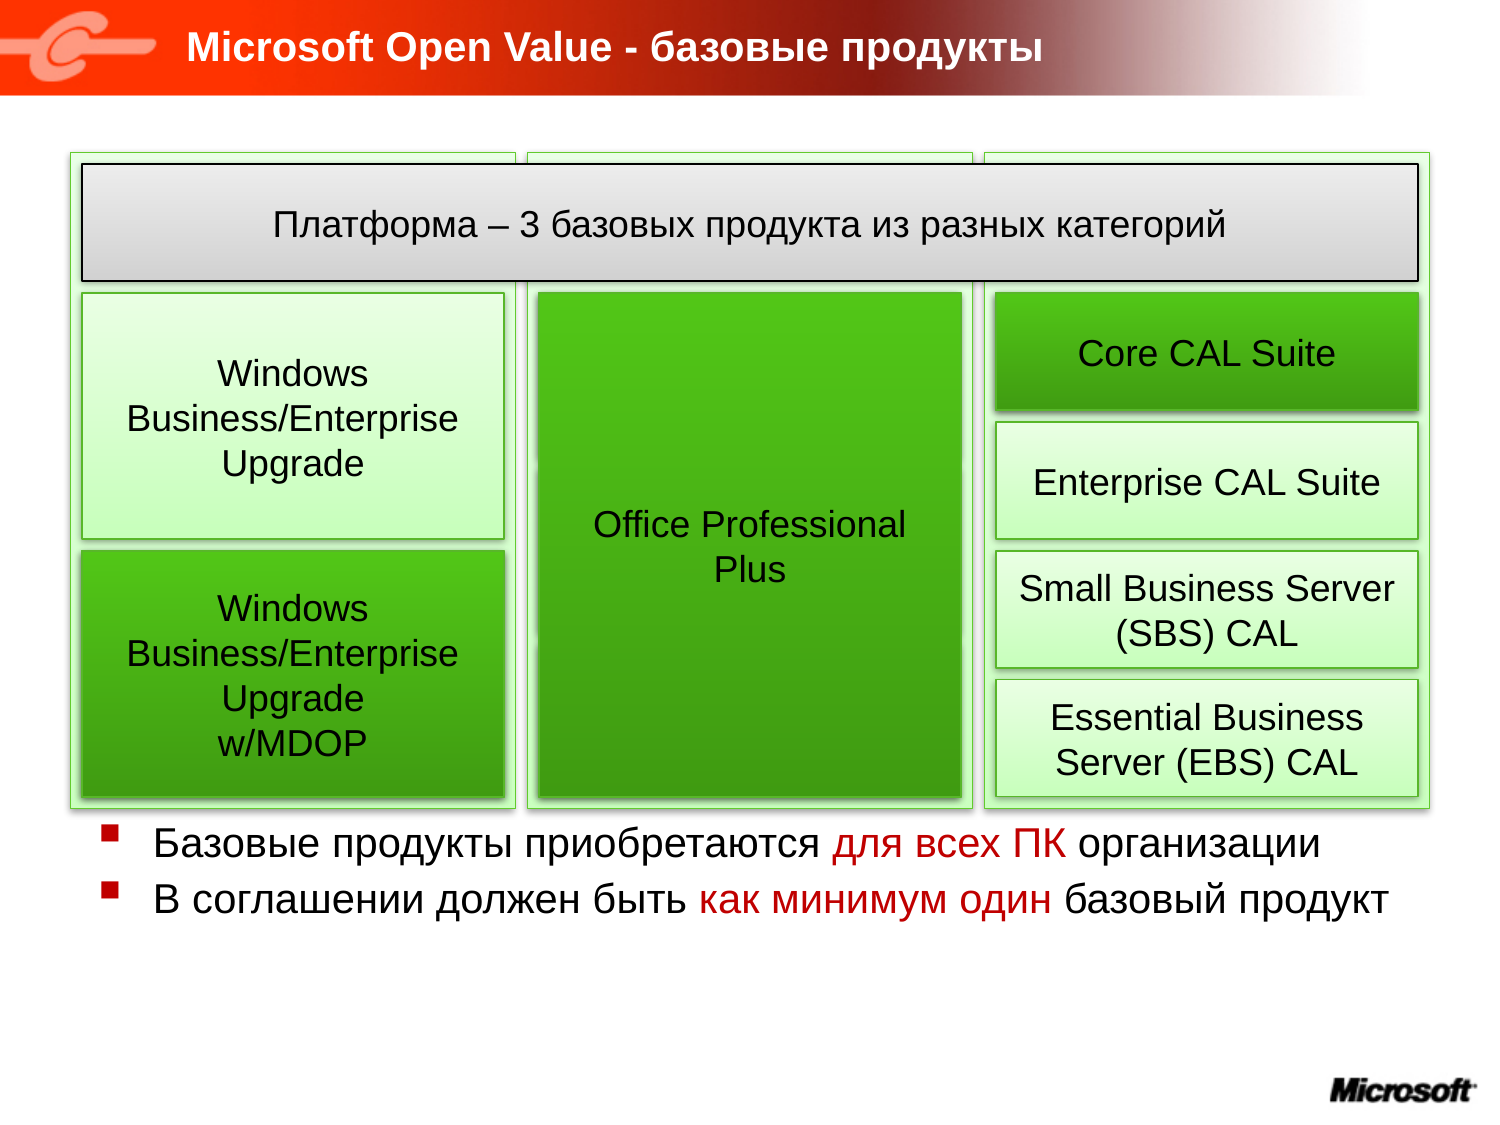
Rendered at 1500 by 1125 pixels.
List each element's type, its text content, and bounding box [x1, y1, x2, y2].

text_box Small Business Server (SBS) CAL [995, 550, 1419, 669]
text_box Настольная ОС система Windows [70, 152, 516, 809]
text_box Enterprise CAL Suite [995, 421, 1419, 540]
title Microsoft Open Value - базовые продукты [170, 0, 1471, 91]
text_box Core CAL Suite [995, 292, 1419, 411]
text_box Windows Business/Enterprise Upgrade w/MDOP [81, 550, 505, 798]
text_box Базовые продукты приобретаются для всех ПК организации В соглашении должен быть как минимум один базовый продукт [81, 808, 1465, 985]
picture [0, 0, 1500, 1125]
text_box Пакет офисных приложений Office [527, 288, 973, 809]
text_box Платформа – 3 базовых продукта из разных категорий [81, 163, 1419, 282]
text_box Пакет офисных приложений Office [527, 152, 973, 161]
text_box Office Professional Plus [538, 292, 962, 798]
text_box Essential Business Server (EBS) CAL [995, 679, 1419, 797]
text_box Пакет клиентских лицензий (CAL) [984, 152, 1430, 809]
text_box Windows Business/Enterprise Upgrade [81, 292, 505, 540]
